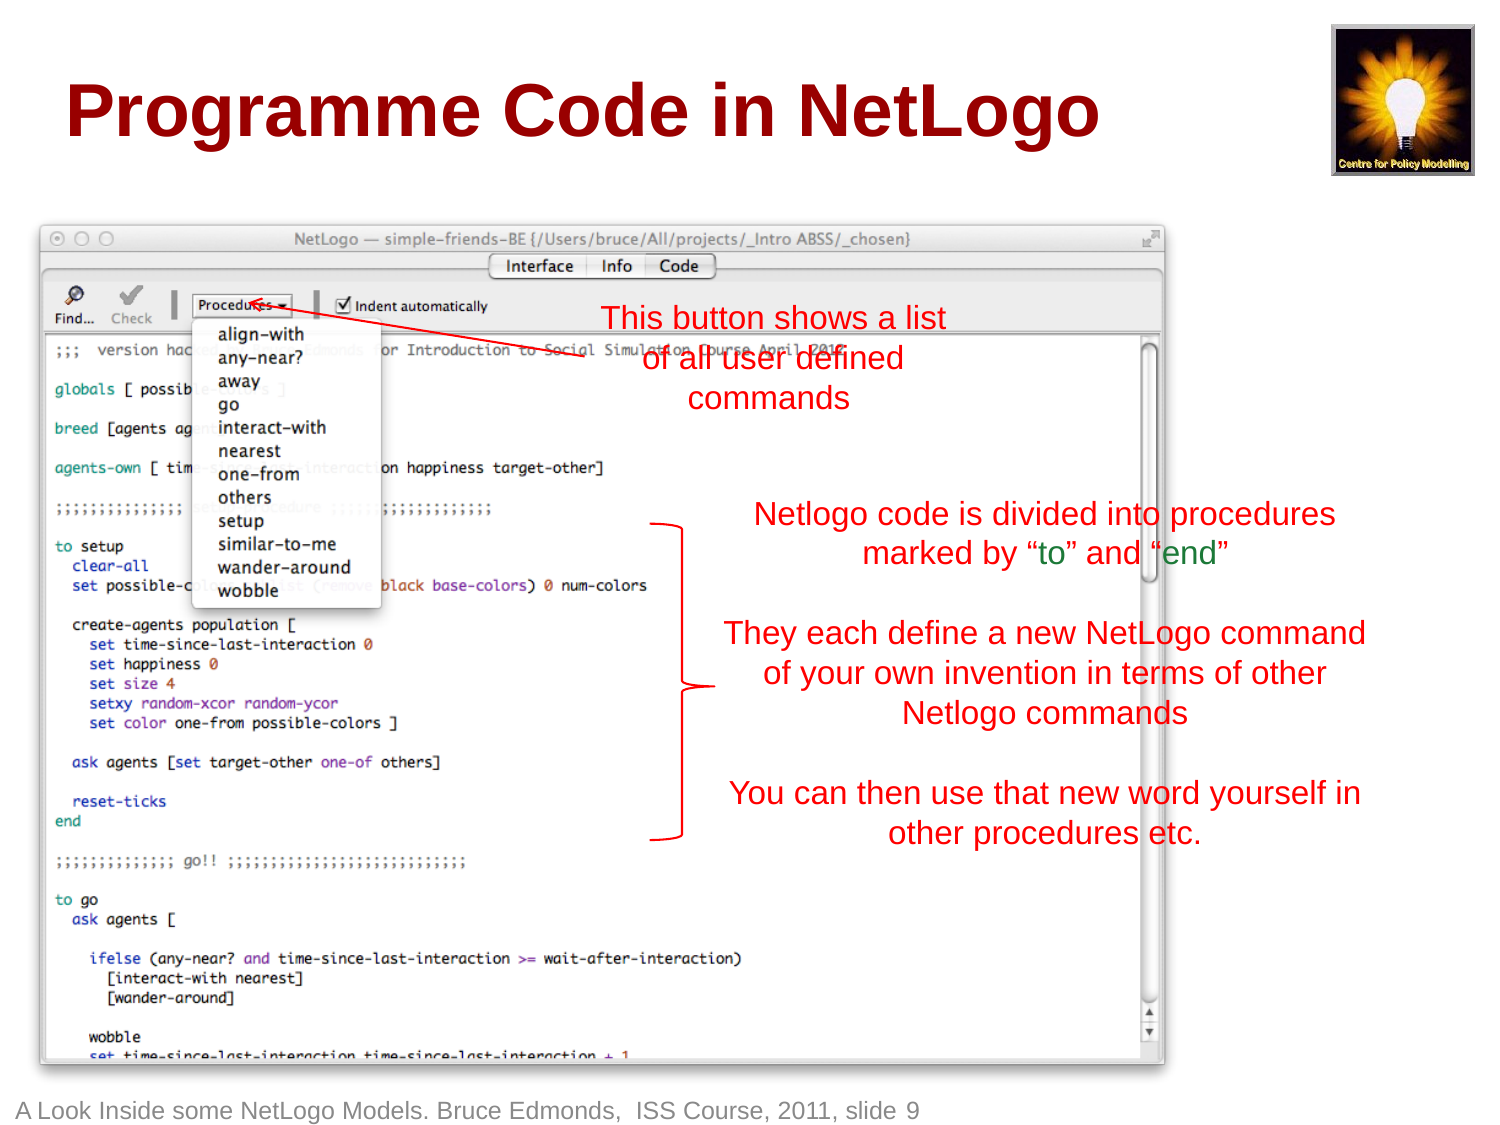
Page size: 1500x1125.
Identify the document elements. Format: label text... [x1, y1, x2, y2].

title Programme Code in NetLogo [50, 37, 1313, 175]
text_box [247, 296, 963, 417]
picture [23, 213, 1182, 1089]
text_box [649, 491, 1371, 859]
picture [1331, 24, 1475, 176]
footer A Look Inside some NetLogo Models. Bruce Edmonds, ISS Course, 2011, slide 9 [0, 1093, 1500, 1125]
